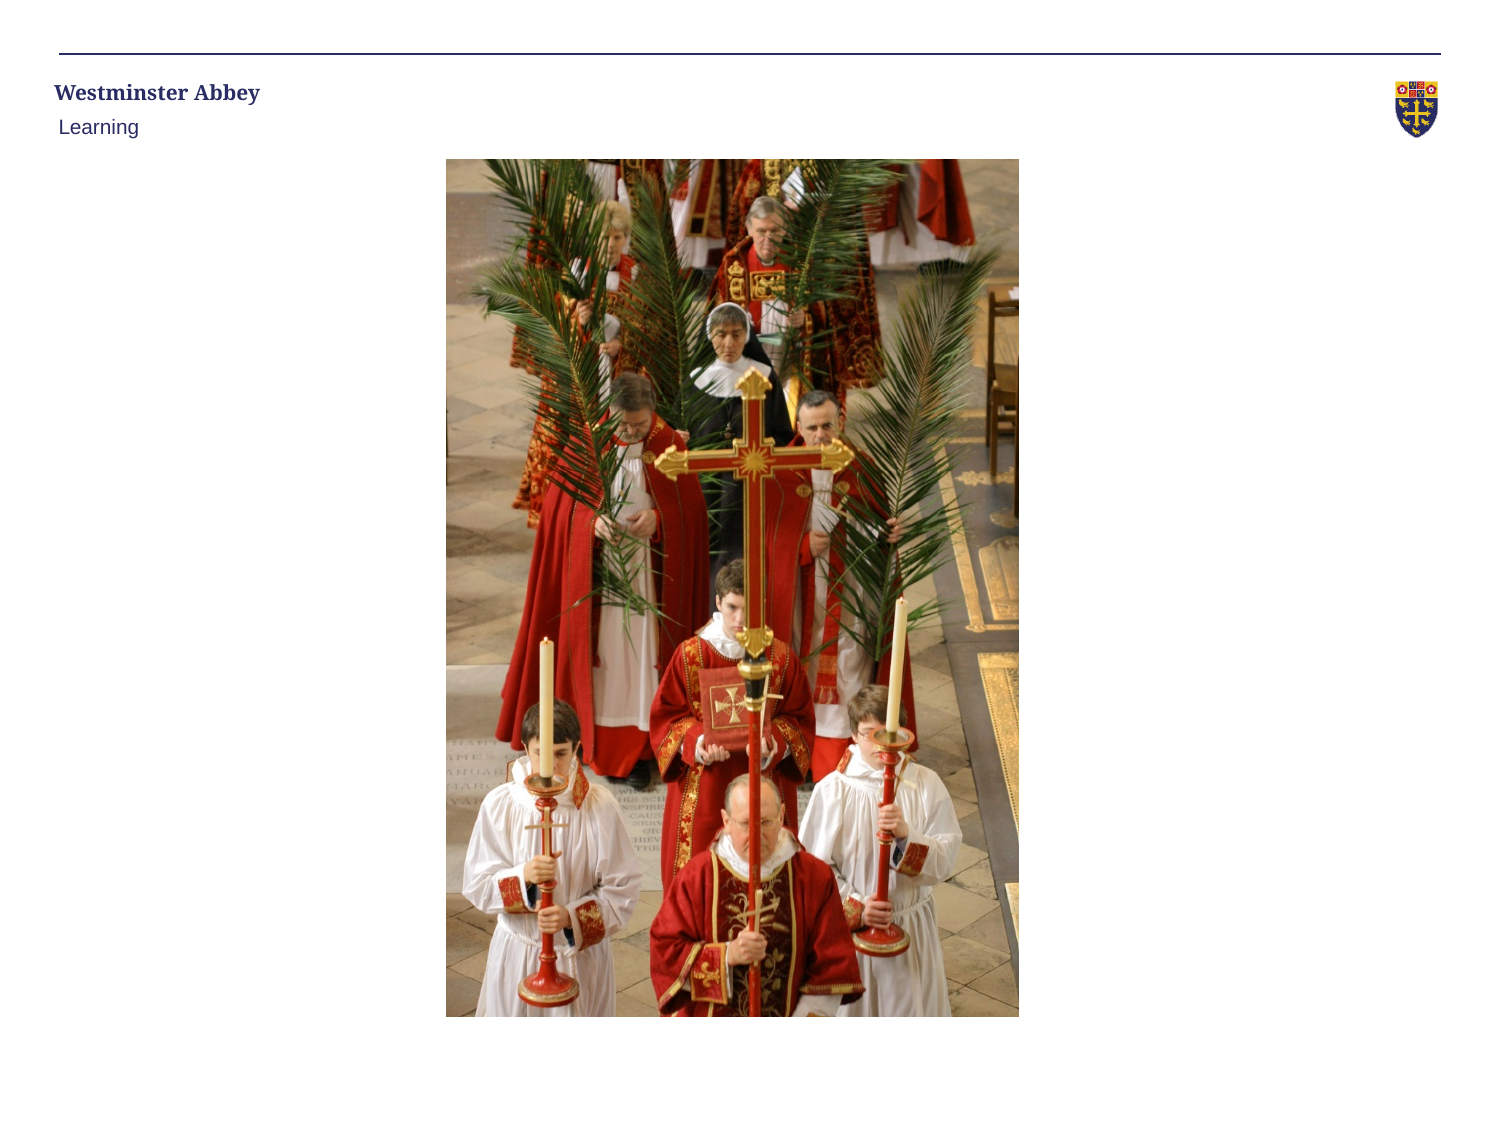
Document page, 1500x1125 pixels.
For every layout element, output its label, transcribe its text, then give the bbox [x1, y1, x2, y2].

text_box Learning [43, 106, 1036, 134]
picture [1395, 81, 1438, 138]
picture [446, 159, 1019, 1017]
